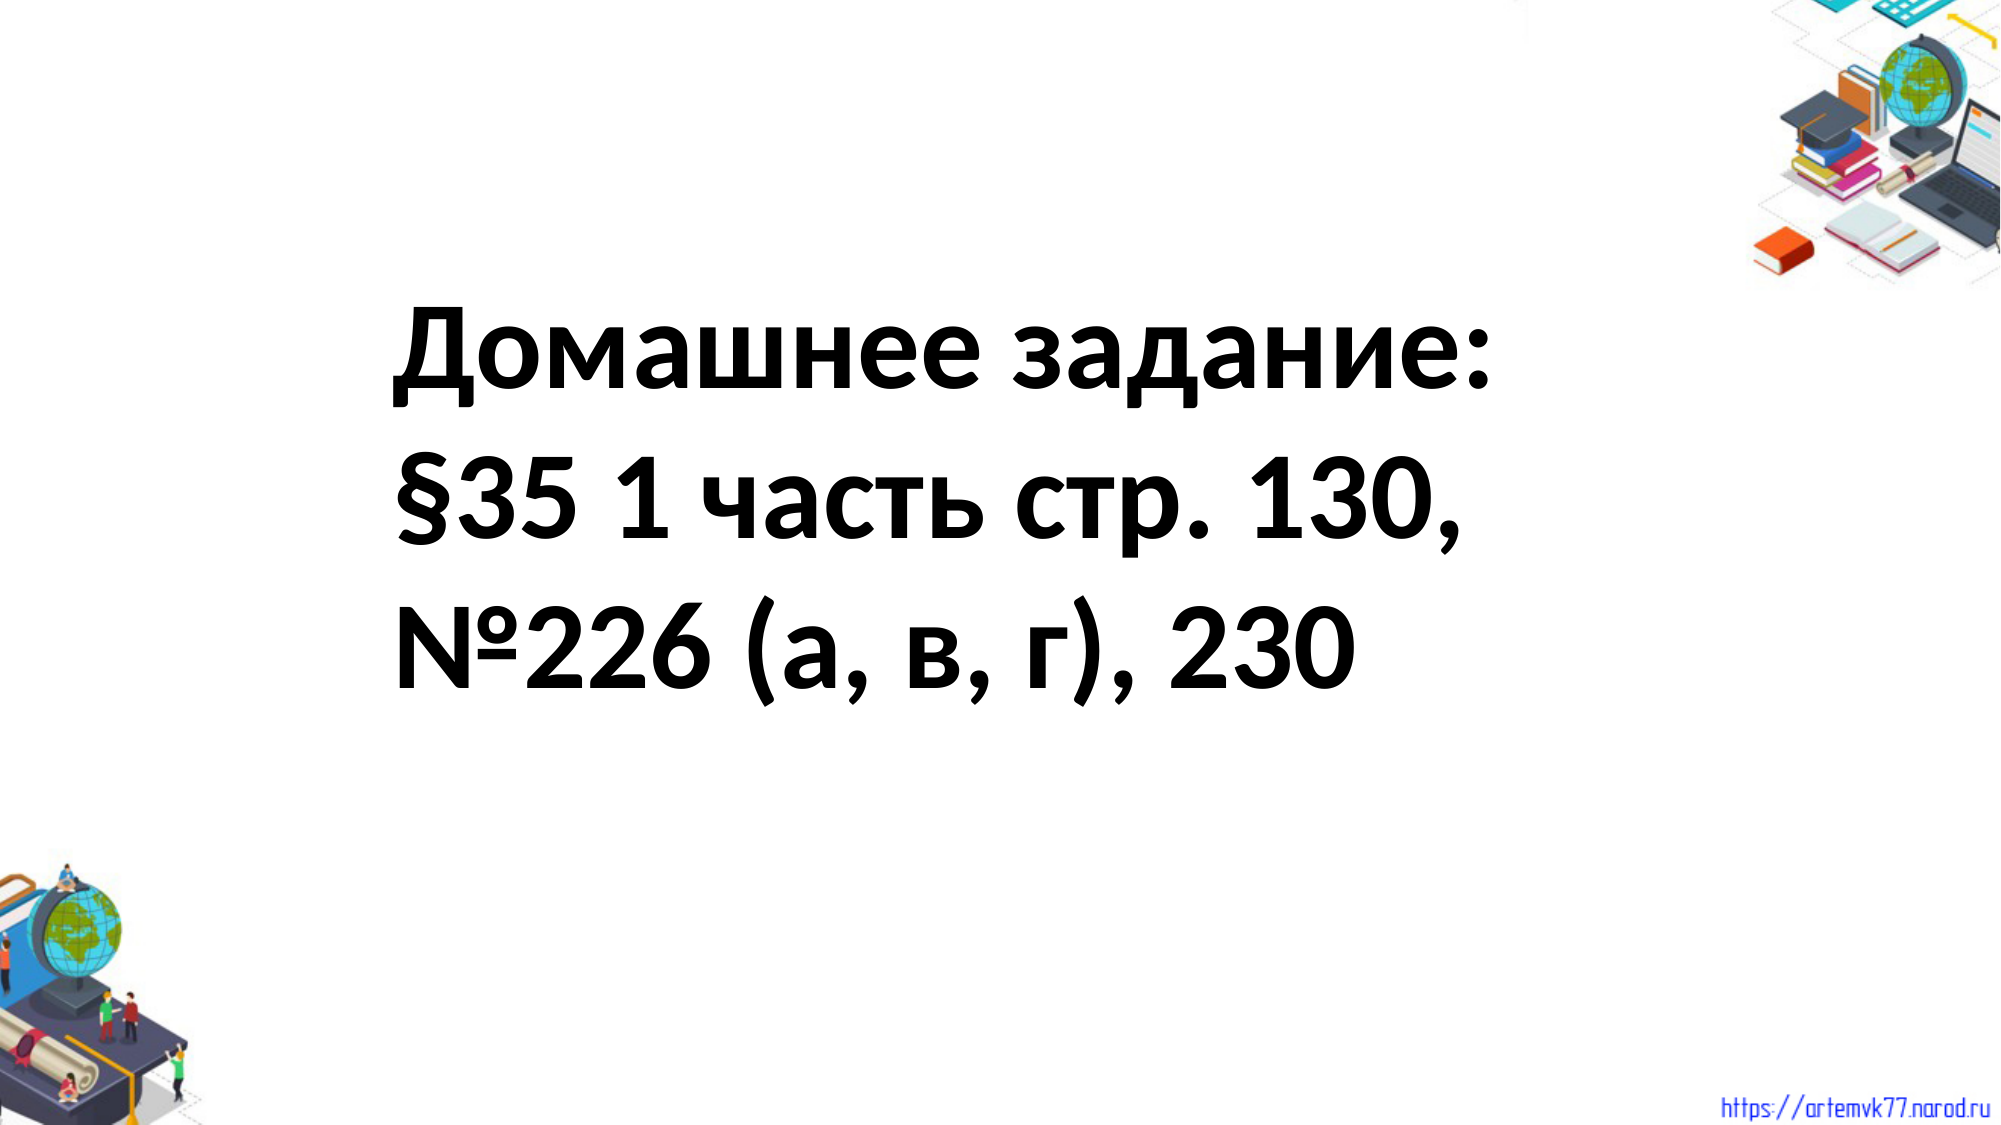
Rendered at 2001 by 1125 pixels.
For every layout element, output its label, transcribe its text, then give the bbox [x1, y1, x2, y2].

text_box Домашнее задание: §35 1 часть стр. 130, №226 (а, в, г), 230 [377, 256, 1650, 722]
picture [0, 0, 2001, 1125]
